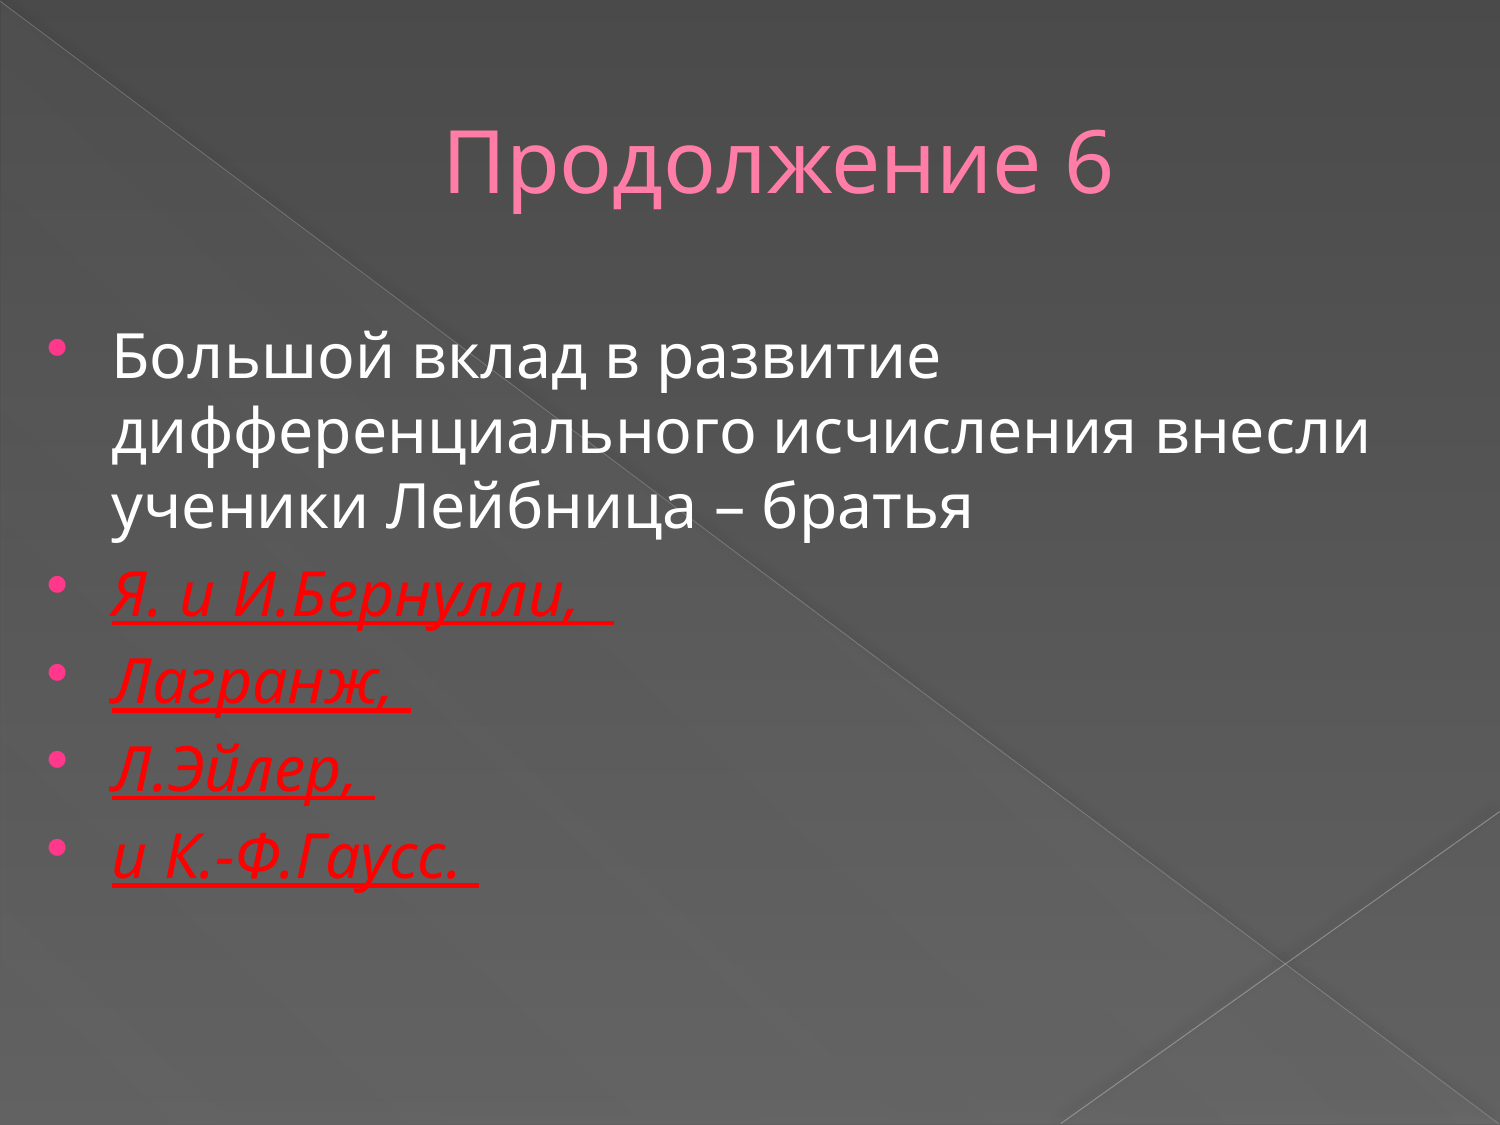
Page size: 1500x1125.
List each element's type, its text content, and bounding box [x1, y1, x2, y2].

title Продолжение 6 [75, 43, 1425, 274]
list Большой вклад в развитие дифференциального исчисления внесли ученики Лейбница – братья Я. и И.Бернулли, Лагранж, Л.Эйлер, и К.-Ф.Гаусс. [23, 308, 1500, 1059]
